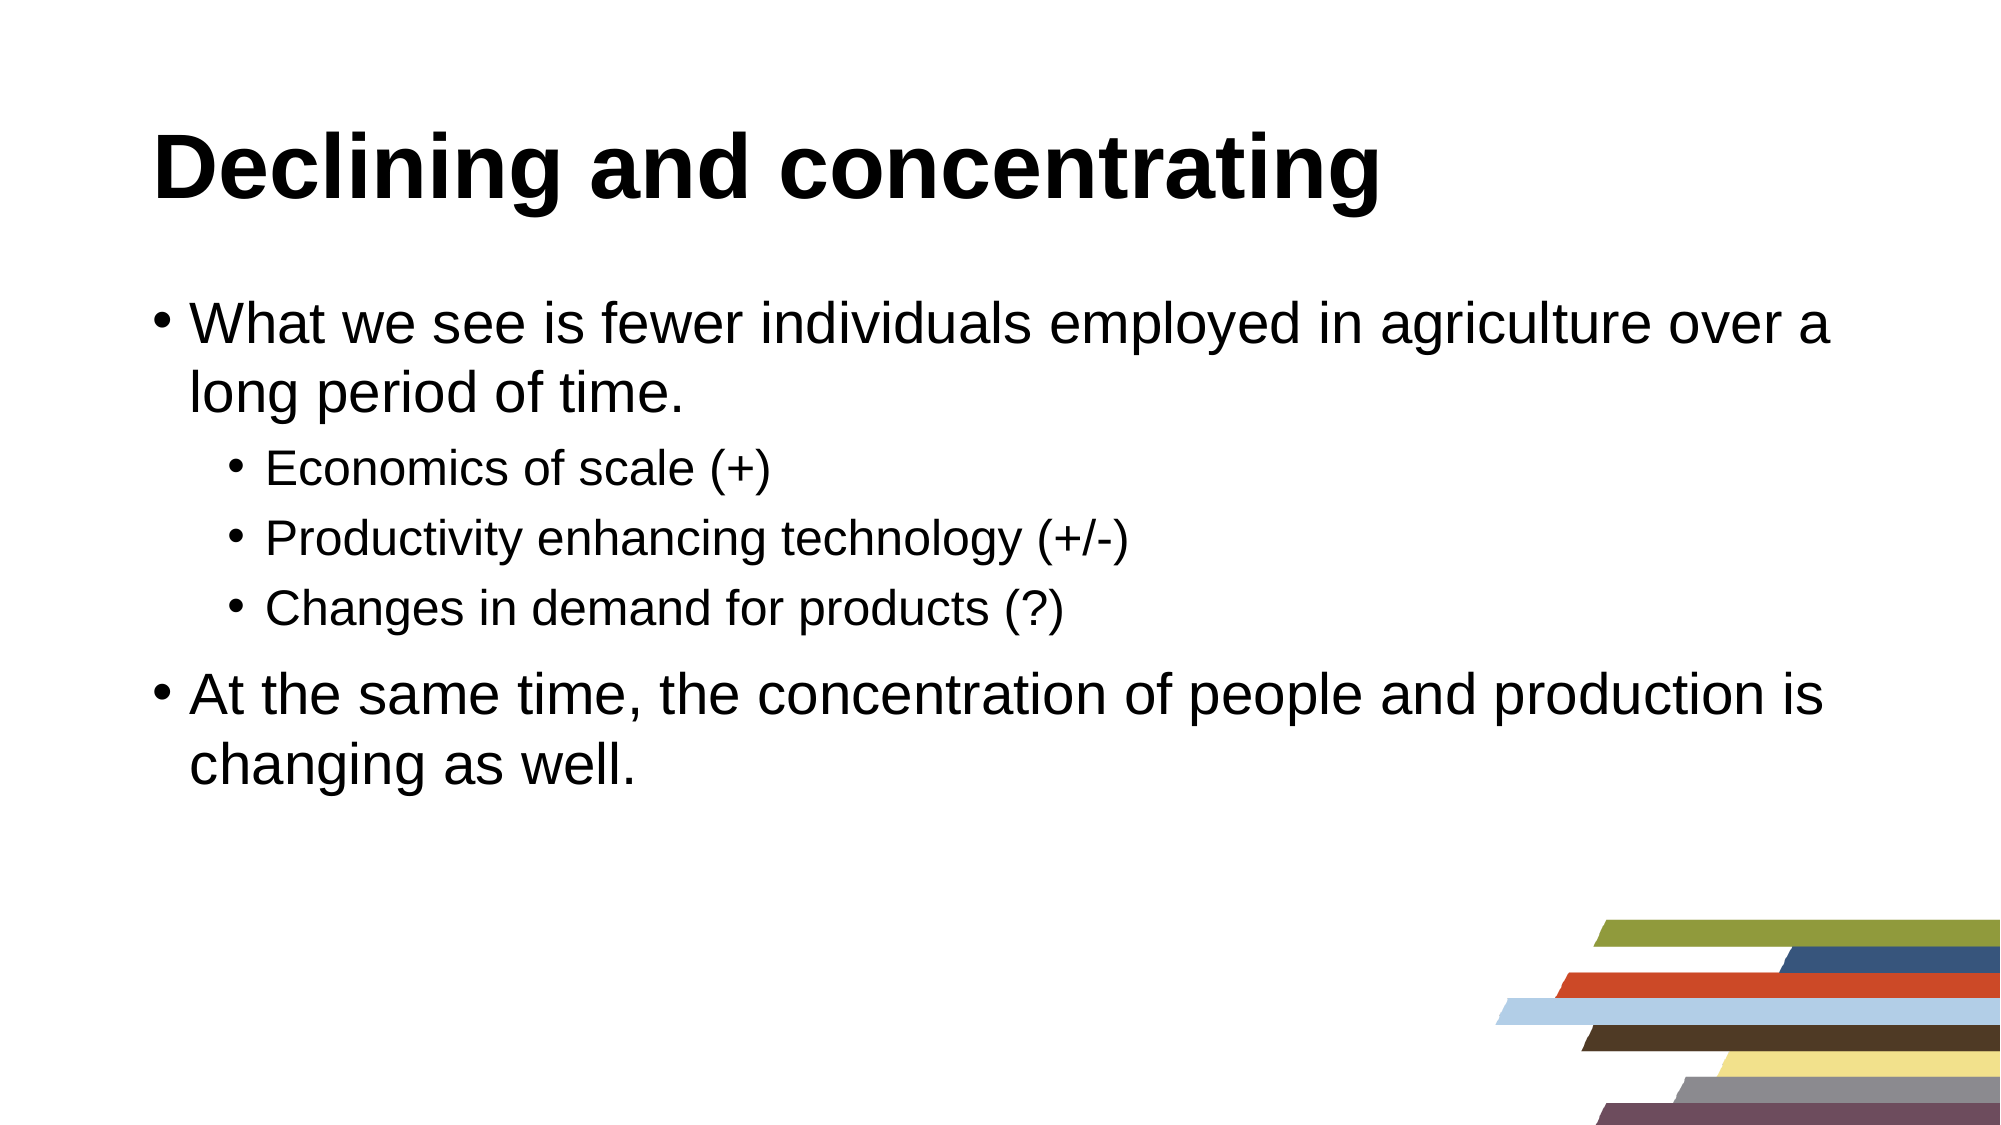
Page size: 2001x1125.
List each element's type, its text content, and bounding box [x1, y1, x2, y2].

title Declining and concentrating [137, 59, 1863, 277]
list What we see is fewer individuals employed in agriculture over a long period of time. Economics of scale (+) Productivity enhancing technology (+/-) Changes in demand for products (?) At the same time, the concentration of people and production is changing as well. [137, 277, 1863, 913]
picture [1469, 847, 2000, 1125]
